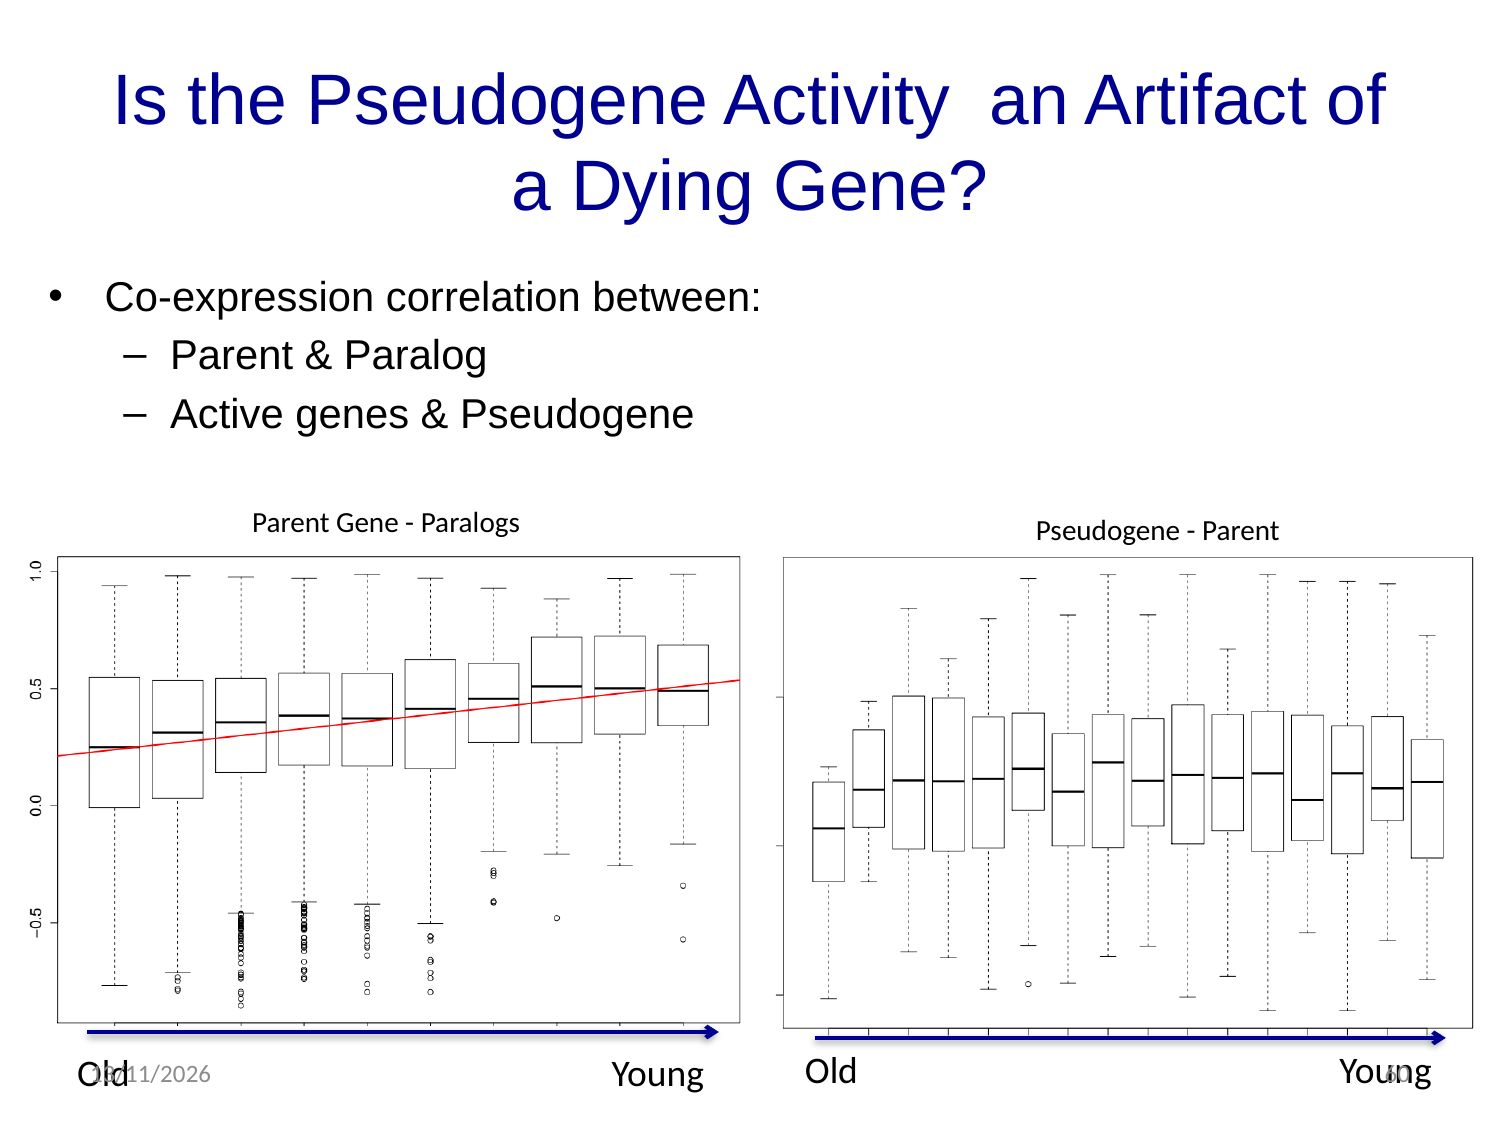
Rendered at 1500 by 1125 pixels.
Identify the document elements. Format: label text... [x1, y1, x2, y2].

list Co-expression correlation between: Parent & Paralog Active genes & Pseudogene [33, 262, 882, 471]
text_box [0, 499, 768, 1103]
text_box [768, 499, 1500, 1100]
title Is the Pseudogene Activity an Artifact of a Dying Gene? [75, 45, 1425, 233]
